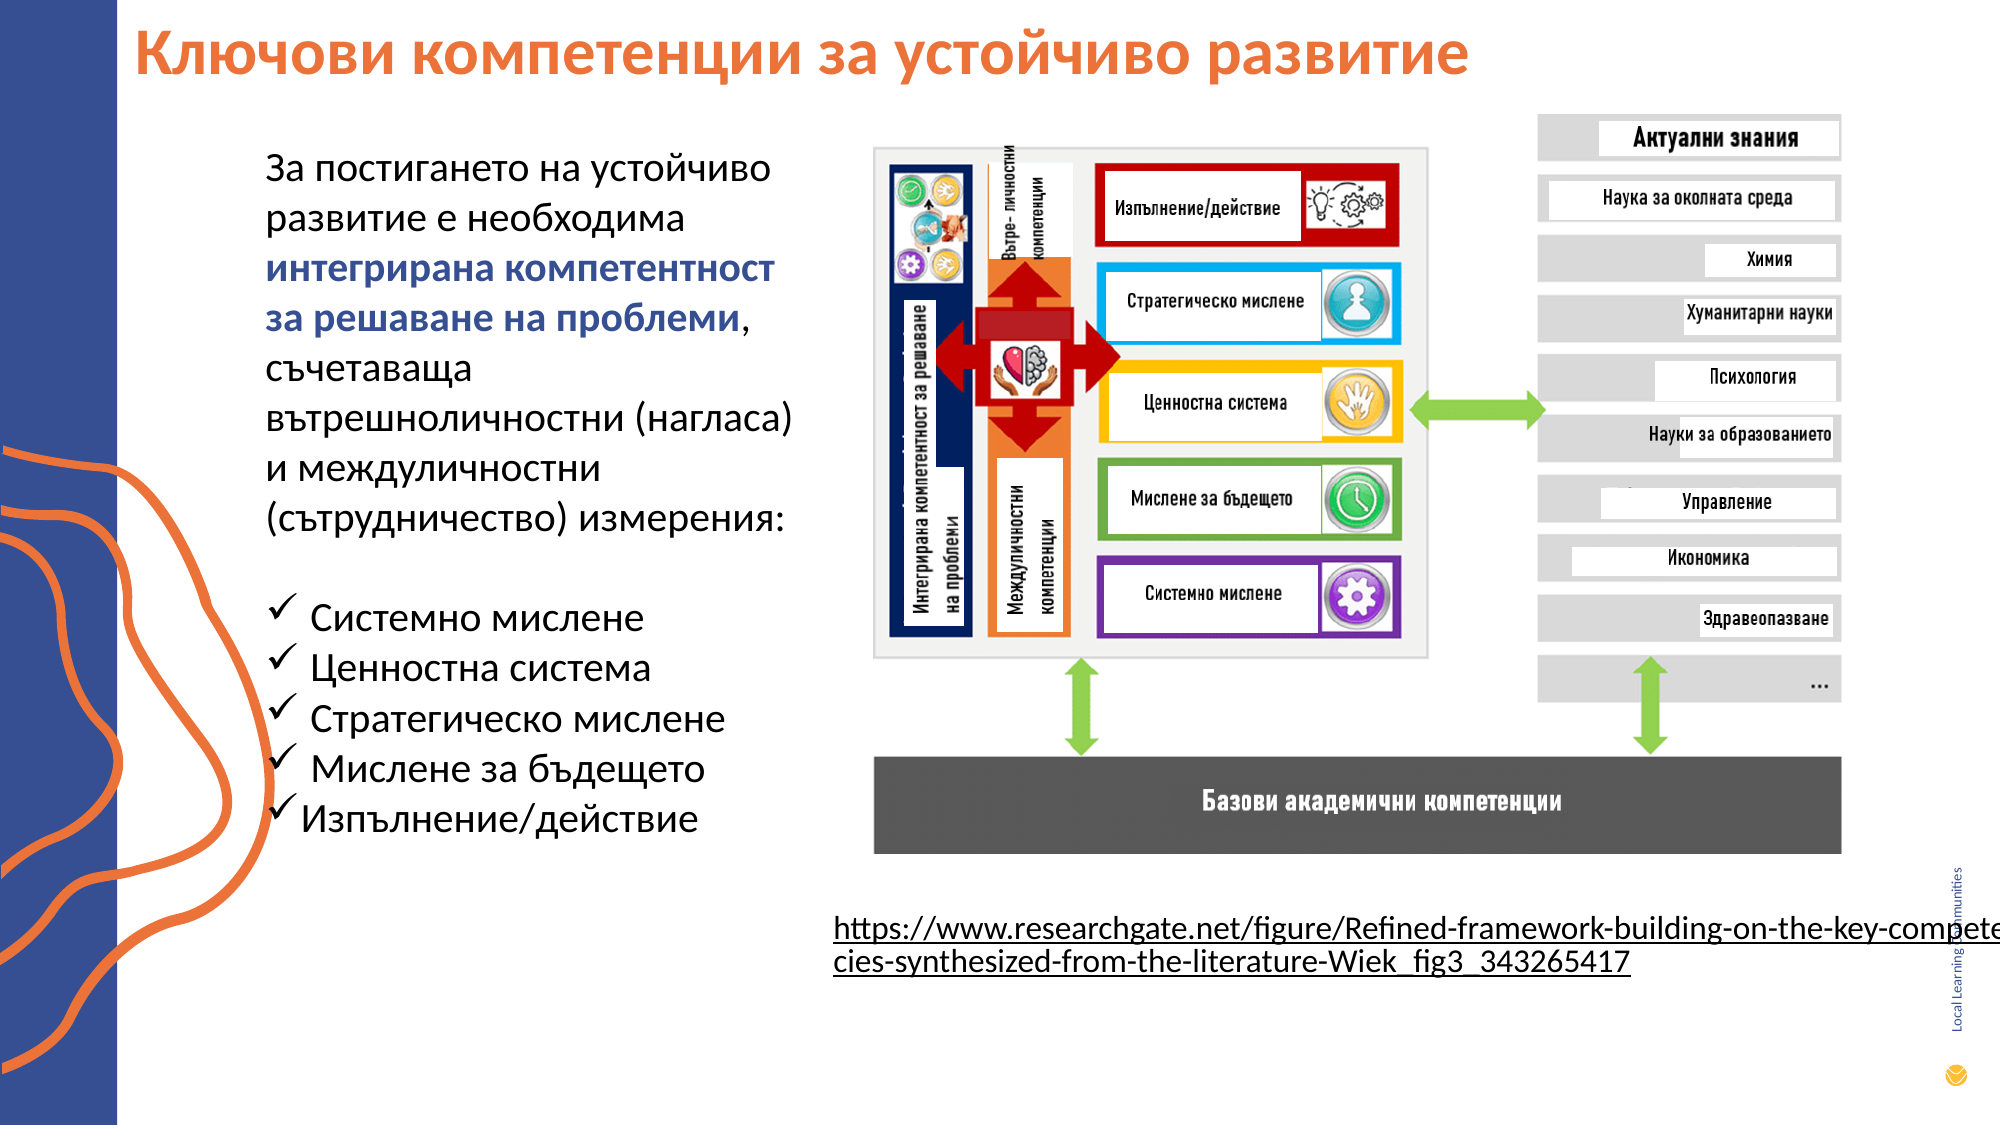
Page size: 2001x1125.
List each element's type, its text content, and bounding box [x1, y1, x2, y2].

text_box За постигането на устойчиво развитие е необходима интегрирана компетентност за решаване на проблеми, съчетаваща вътрешноличностни (нагласа) и междуличностни (сътрудничество) измерения: Системно мислене Ценностна система Стратегическо мислене Мислене за бъдещето Изпълнение/действие [250, 132, 814, 848]
list Ключови компетенции за устойчиво развитие [120, 0, 1540, 96]
text_box https://www.researchgate.net/figure/Refined-framework-building-on-the-key-competencies-synthesized-from-the-literature-Wiek_fig3_343265417 [818, 898, 2000, 994]
picture [857, 113, 1927, 854]
